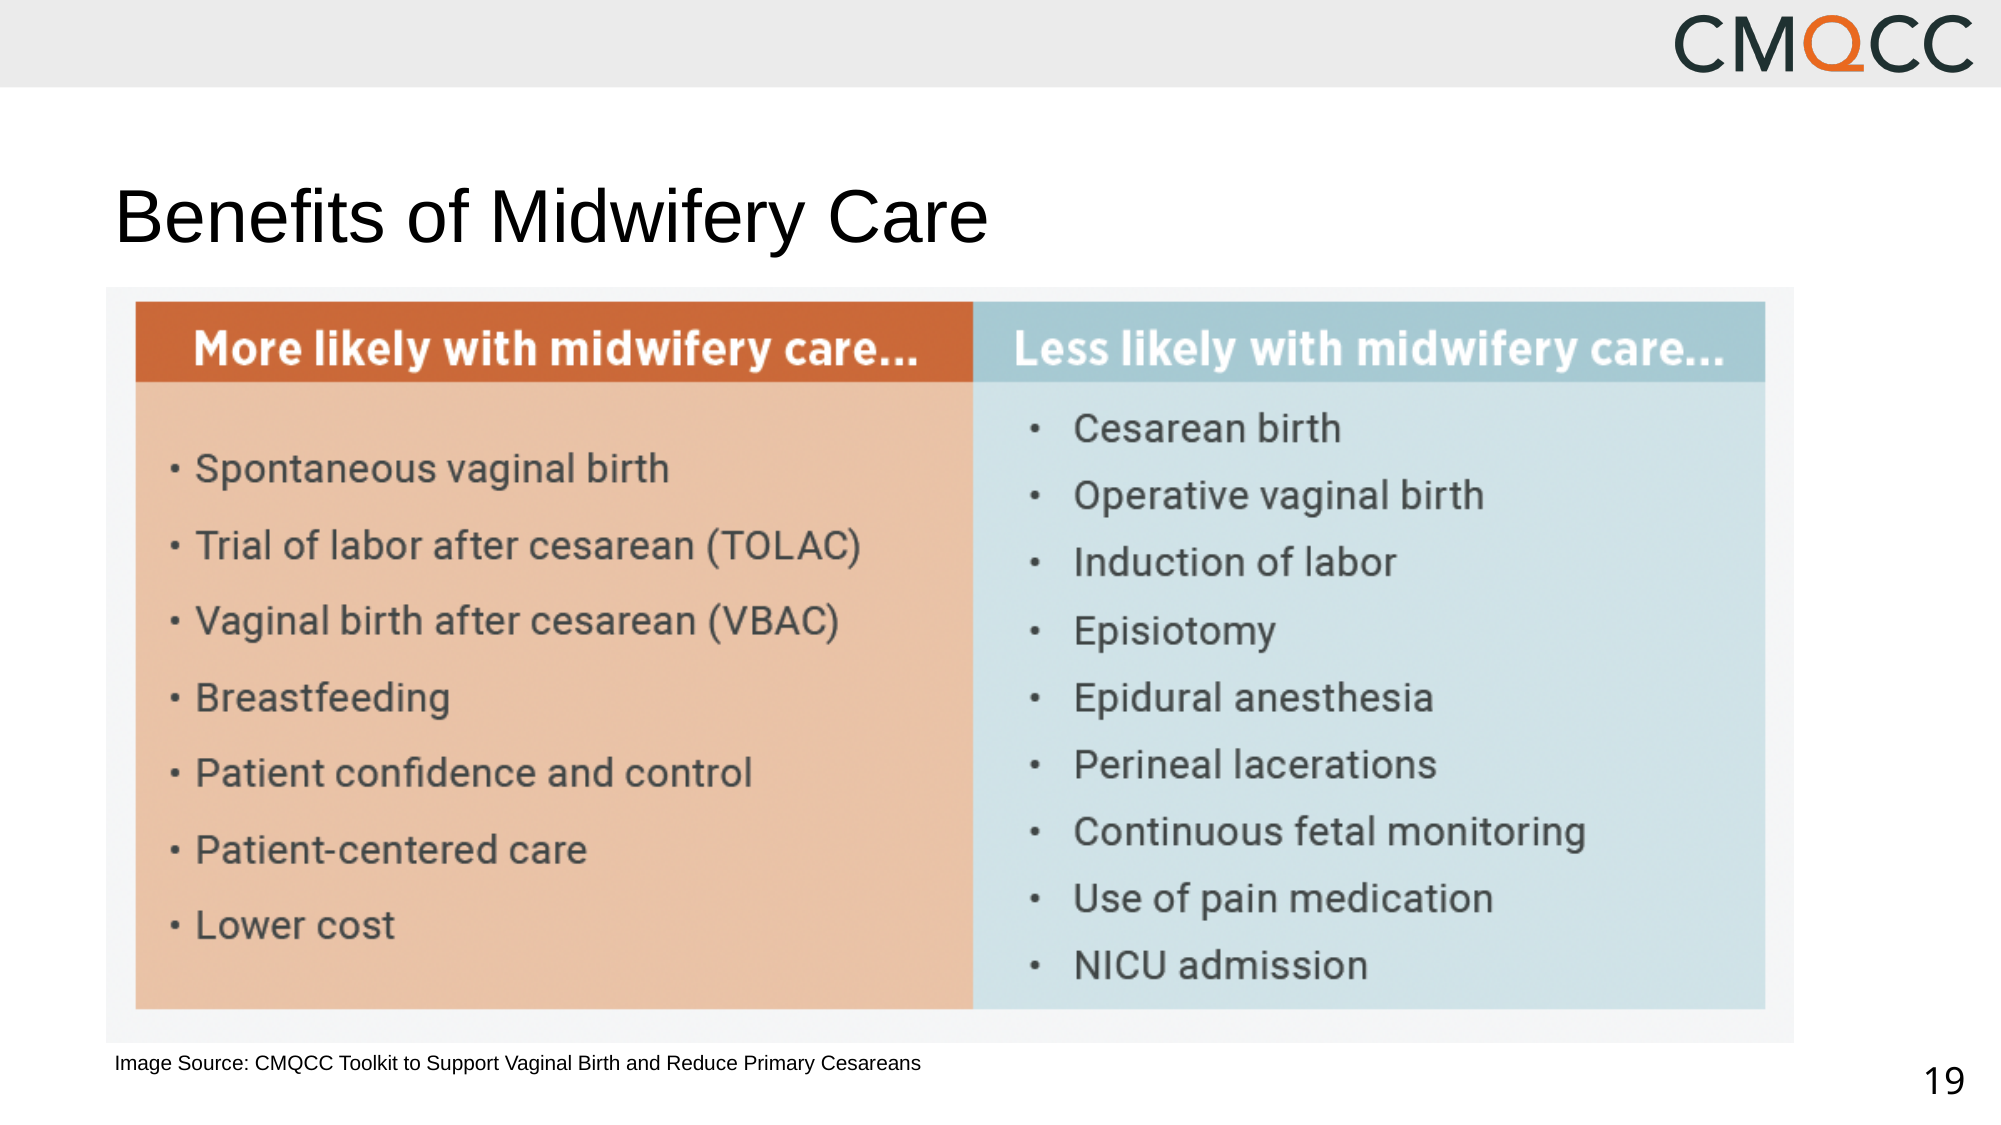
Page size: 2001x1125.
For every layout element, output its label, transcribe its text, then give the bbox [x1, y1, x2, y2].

title Benefits of Midwifery Care [99, 137, 1800, 288]
text_box Image Source: CMQCC Toolkit to Support Vaginal Birth and Reduce Primary Cesareans [99, 1048, 1600, 1082]
picture [105, 287, 1794, 1043]
picture [1674, 12, 1975, 75]
